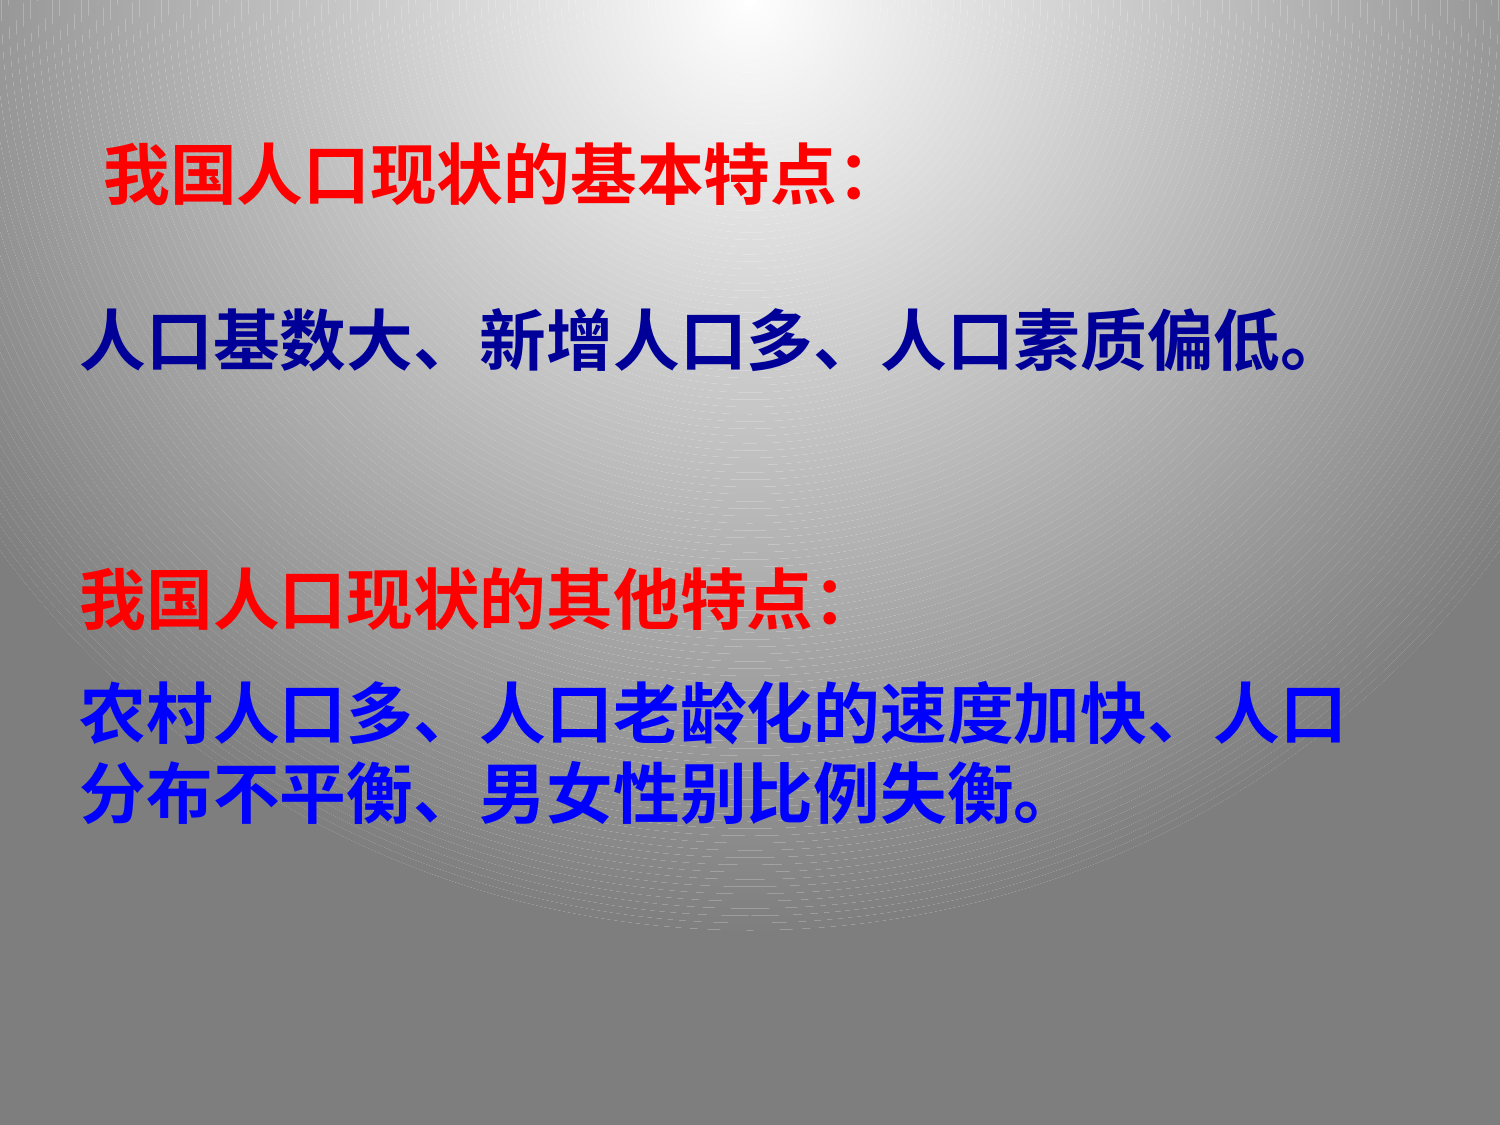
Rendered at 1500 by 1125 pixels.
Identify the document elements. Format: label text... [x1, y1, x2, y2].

text_box 我国人口现状的其他特点： 农村人口多、人口老龄化的速度加快、人口分布不平衡、男女性别比例失衡。 [64, 550, 1388, 839]
text_box 我国人口现状的基本特点： [88, 125, 1264, 221]
text_box 人口基数大、新增人口多、人口素质偏低。 [64, 290, 1412, 386]
